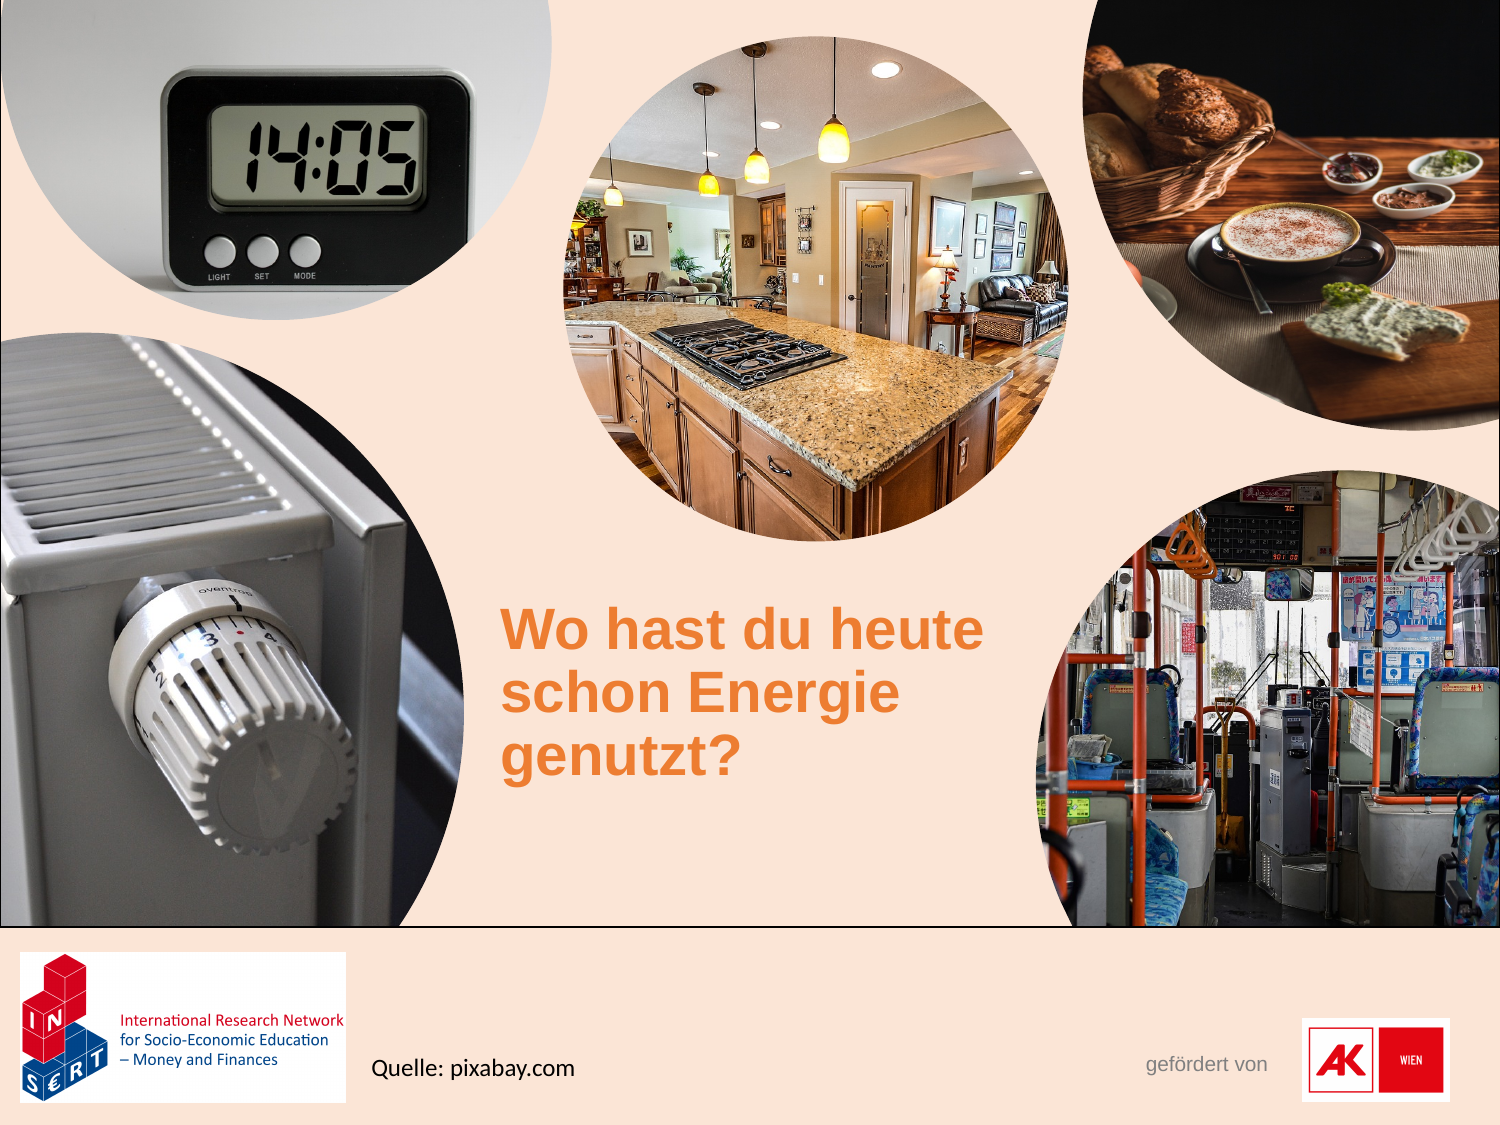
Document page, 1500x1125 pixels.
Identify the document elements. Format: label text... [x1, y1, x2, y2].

text_box Quelle: pixabay.com [356, 1043, 614, 1089]
picture [1082, 0, 1500, 431]
picture [0, 0, 552, 321]
picture [1302, 1018, 1450, 1102]
picture [20, 952, 346, 1103]
picture [563, 36, 1500, 928]
text_box [0, 0, 1500, 928]
slide_number 2 [1059, 1042, 1397, 1103]
picture [0, 332, 464, 928]
text_box gefördert von [1082, 1043, 1283, 1084]
